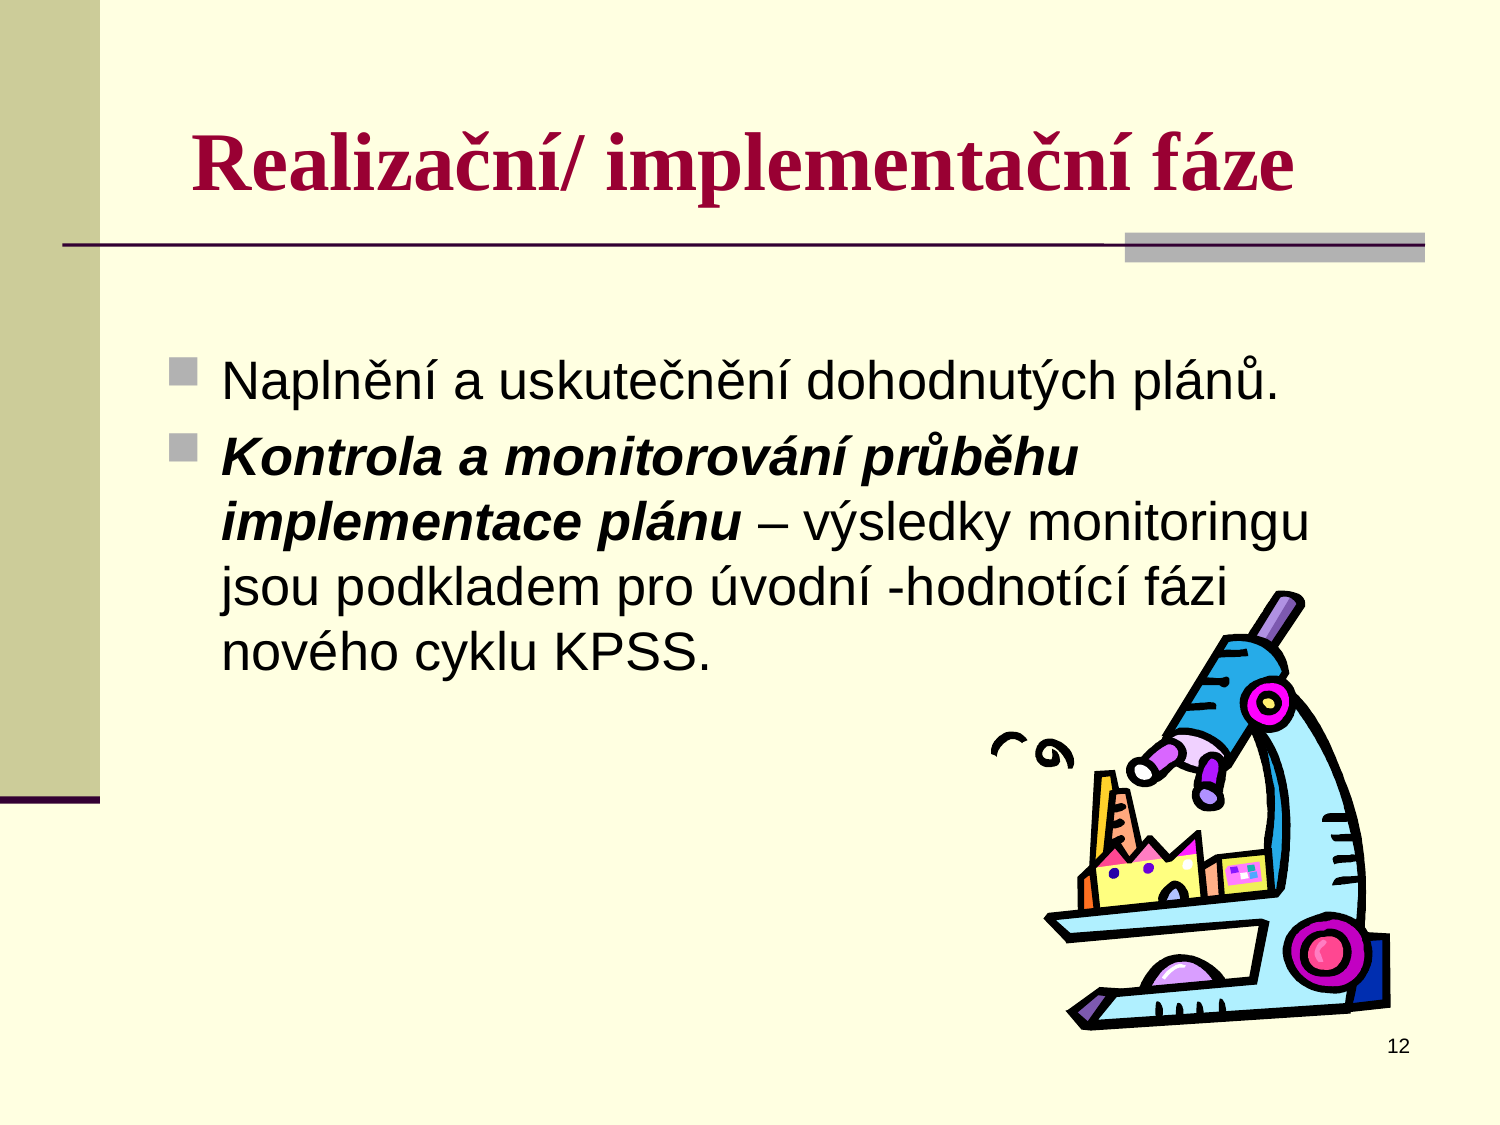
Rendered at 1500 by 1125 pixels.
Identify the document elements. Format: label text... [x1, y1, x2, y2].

title Realizační/ implementační fáze [76, 50, 1412, 265]
list Naplnění a uskutečnění dohodnutých plánů. Kontrola a monitorování průběhu implementace plánu – výsledky monitoringu jsou podkladem pro úvodní -hodnotící fázi nového cyklu KPSS. [150, 262, 1425, 1006]
picture [985, 585, 1396, 1036]
slide_number 12 [1112, 1025, 1425, 1100]
